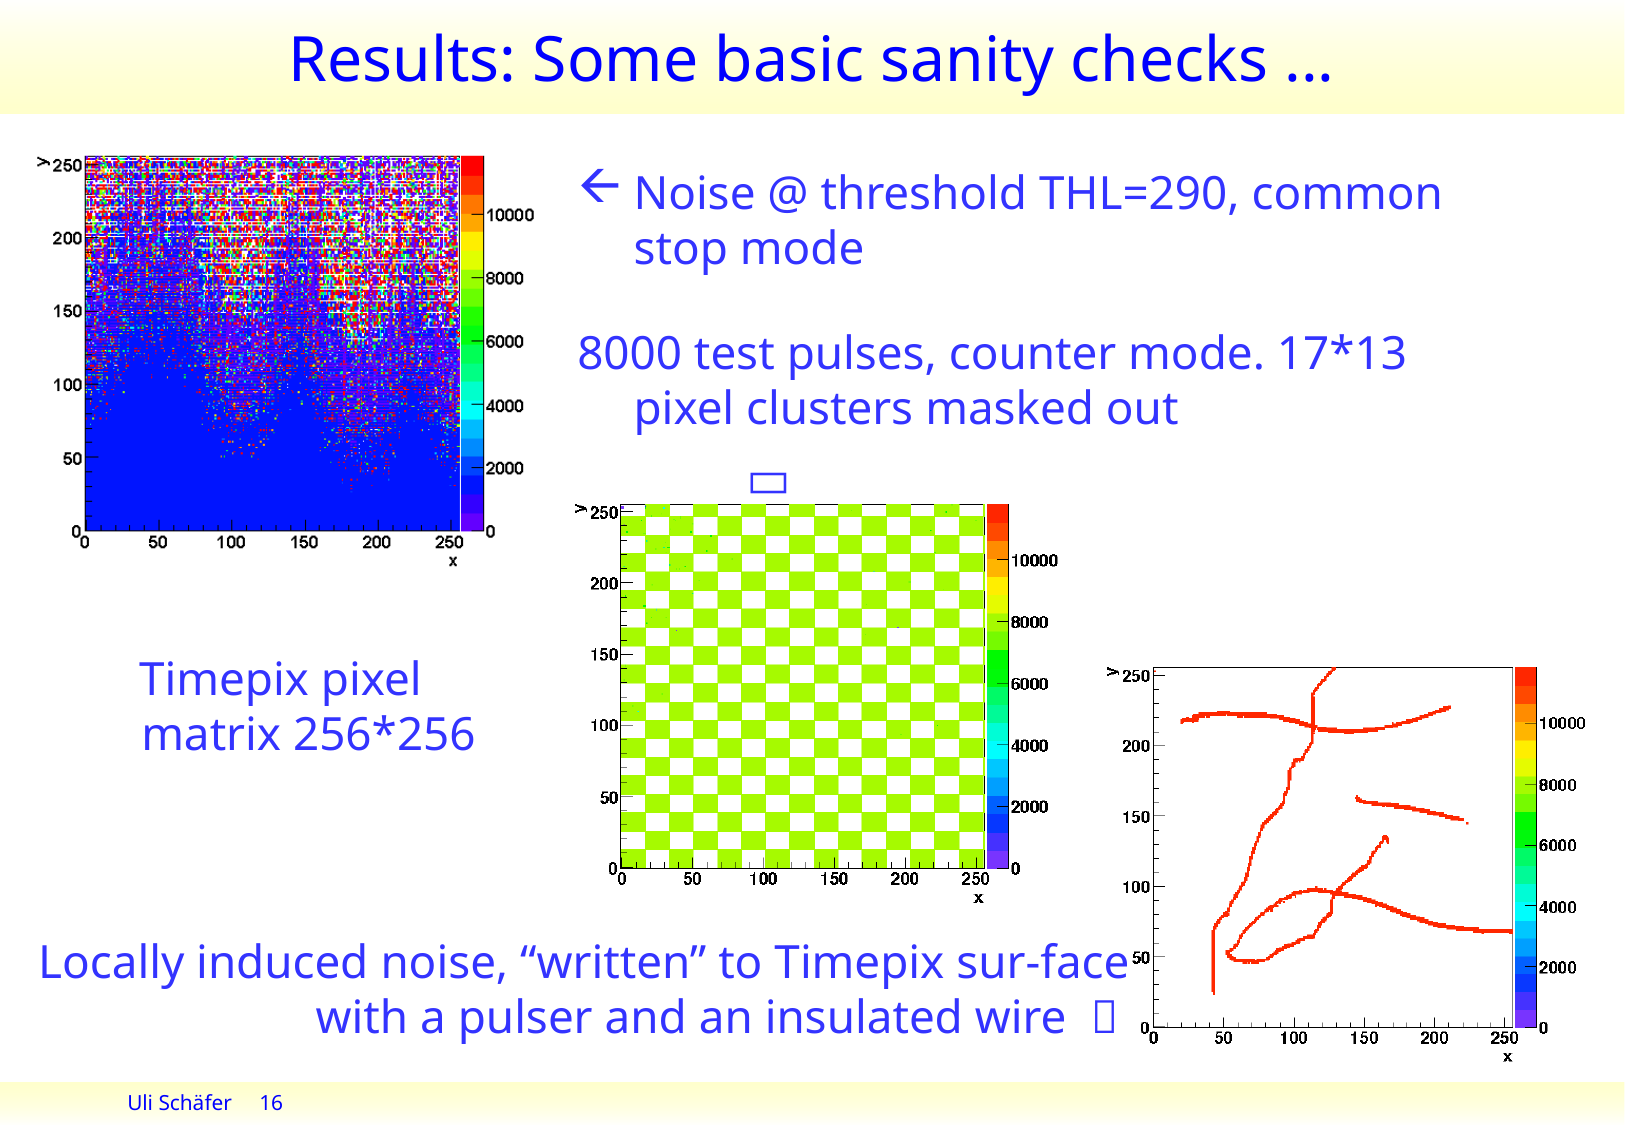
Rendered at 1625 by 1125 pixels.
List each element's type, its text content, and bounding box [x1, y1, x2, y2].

picture [568, 496, 1059, 904]
text_box Timepix pixel matrix 256*256 [53, 641, 508, 872]
text_box  [728, 420, 854, 494]
list Locally induced noise, “written” to Timepix sur-face with a pulser and an insulated wire  [16, 925, 1083, 1075]
picture [31, 140, 539, 582]
title Results: Some basic sanity checks ... [0, 0, 1625, 117]
text_box Noise @ threshold THL=290, common stop mode 8000 test pulses, counter mode. 17*13 pixel clusters masked out [562, 156, 1518, 483]
picture [1088, 653, 1601, 1075]
